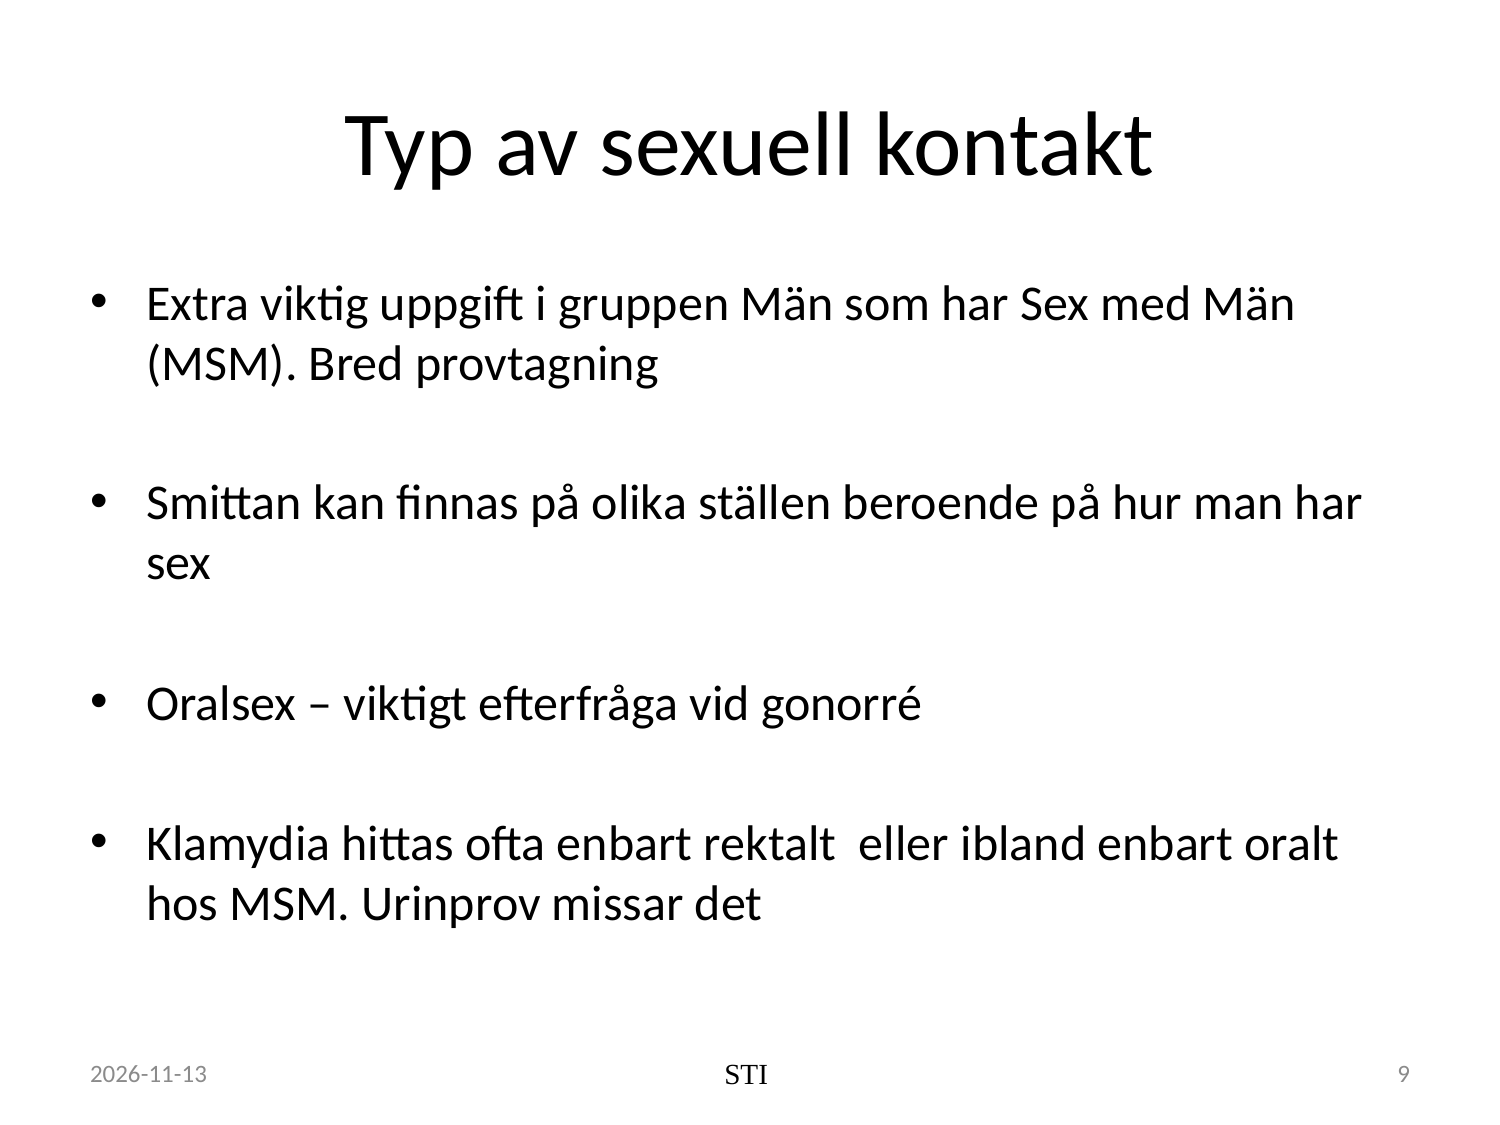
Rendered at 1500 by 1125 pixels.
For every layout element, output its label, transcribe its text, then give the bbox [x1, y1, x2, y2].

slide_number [75, 1042, 425, 1103]
footer STI [512, 1042, 988, 1103]
title Typ av sexuell kontakt [75, 45, 1425, 233]
list Extra viktig uppgift i gruppen Män som har Sex med Män (MSM). Bred provtagning Smittan kan finnas på olika ställen beroende på hur man har sex Oralsex – viktigt efterfråga vid gonorré Klamydia hittas ofta enbart rektalt eller ibland enbart oralt hos MSM. Urinprov missar det [75, 262, 1425, 1005]
slide_number 9 [1074, 1042, 1425, 1103]
